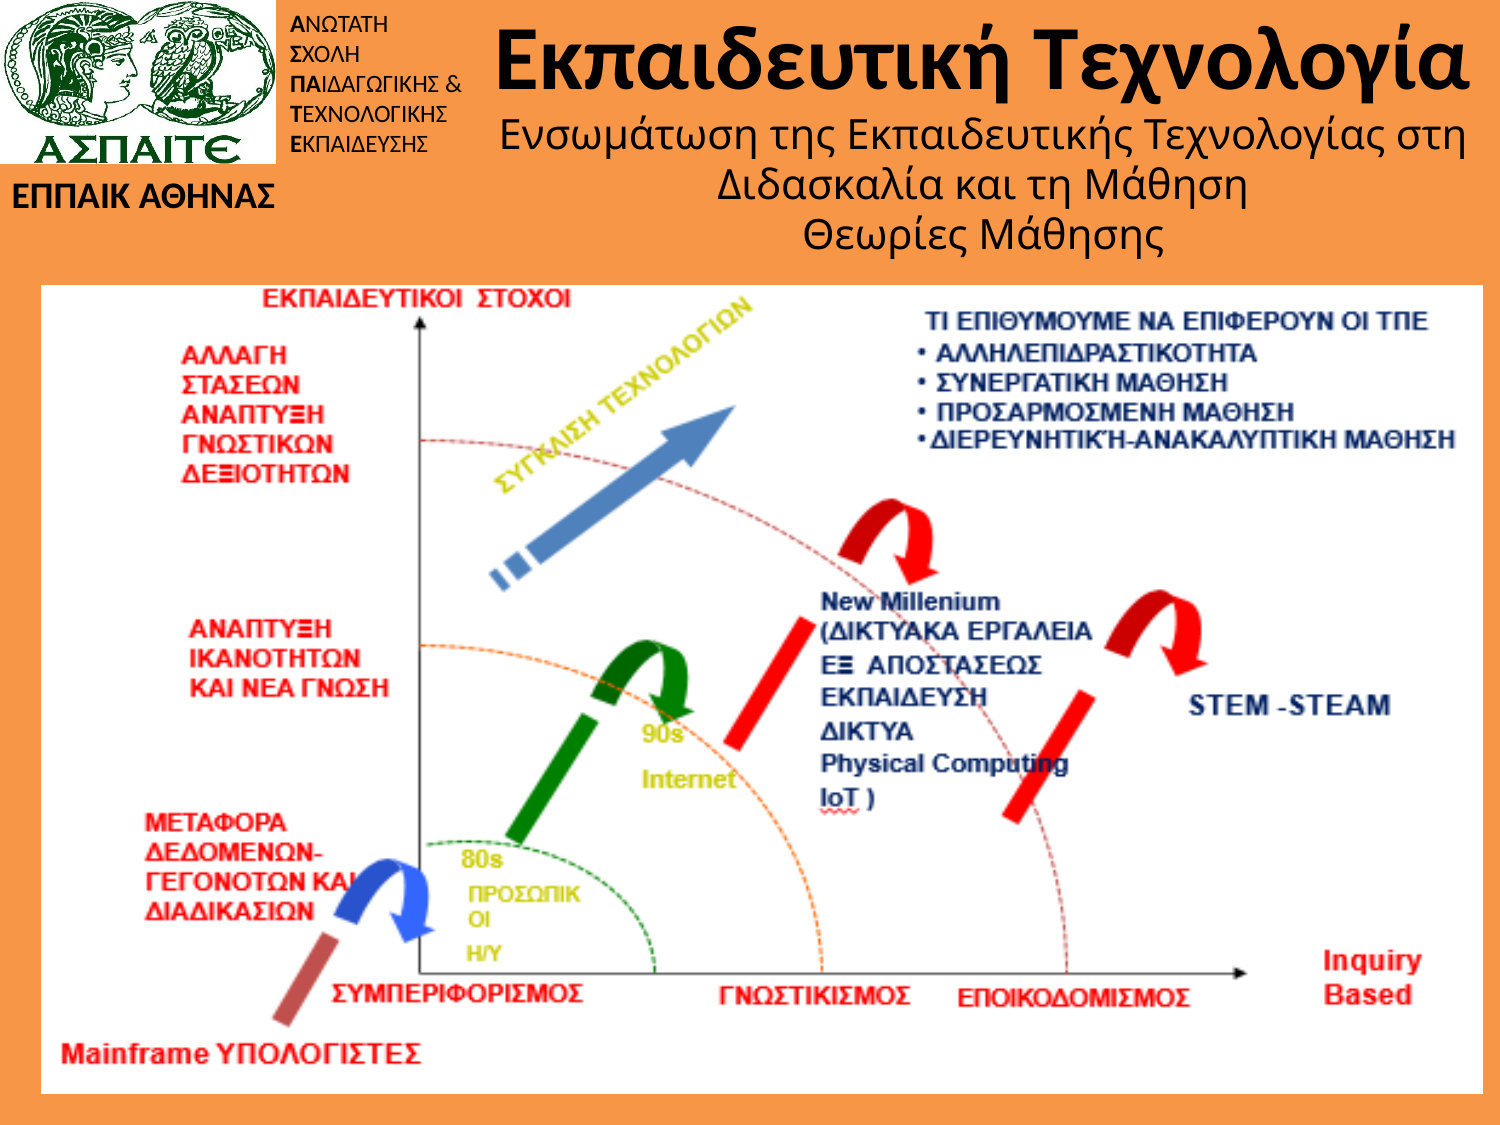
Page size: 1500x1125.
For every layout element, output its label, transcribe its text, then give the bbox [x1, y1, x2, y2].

text_box ΕΠΠΑΙΚ ΑΘΗΝΑΣ [0, 163, 291, 223]
picture [41, 284, 1483, 1095]
text_box ΑΝΩΤΑΤΗ ΣΧΟΛΗ ΠΑΙΔΑΓΩΓΙΚΗΣ & ΤΕΧΝΟΛΟΓΙΚΗΣ ΕΚΠΑΙΔΕΥΣΗΣ [276, 0, 491, 165]
title Εκπαιδευτική Τεχνολογία Ενσωμάτωση της Εκπαιδευτικής Τεχνολογίας στη Διδασκαλία και τη Μάθηση Θεωρίες Μάθησης [466, 0, 1500, 256]
picture [0, 0, 276, 164]
